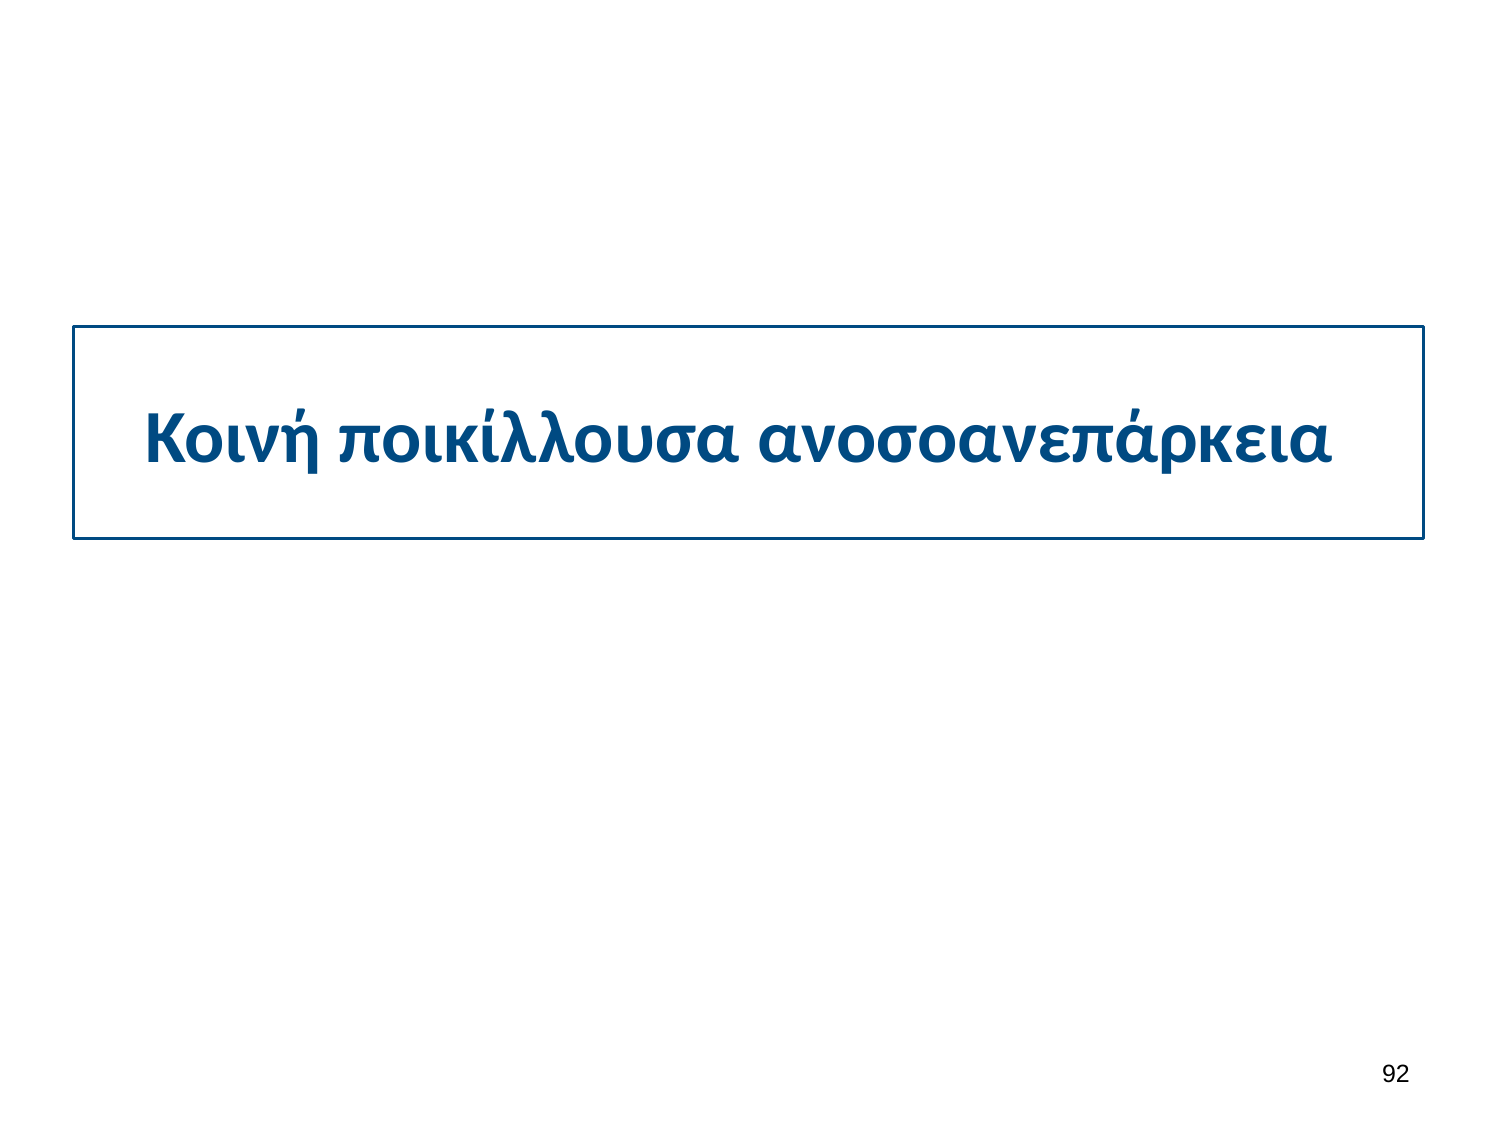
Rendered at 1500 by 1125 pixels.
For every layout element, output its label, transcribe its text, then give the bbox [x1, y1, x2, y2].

title Κοινή ποικίλλουσα ανοσοανεπάρκεια [73, 326, 1424, 539]
slide_number 91 [1074, 1042, 1425, 1103]
